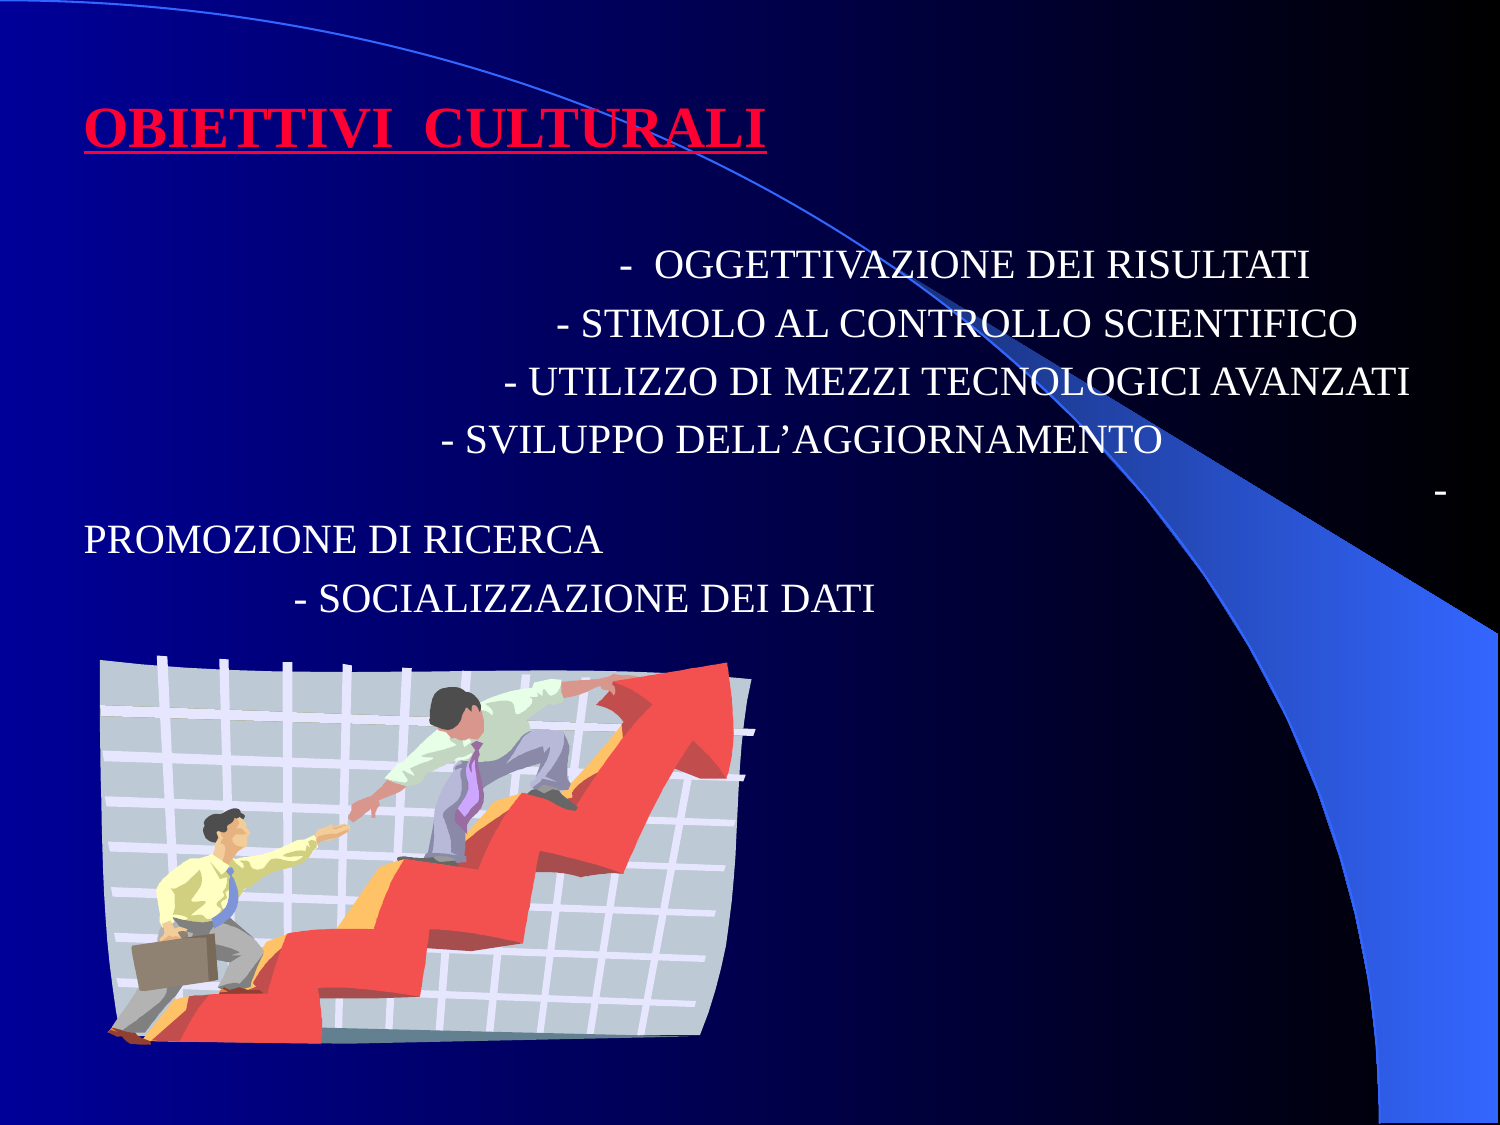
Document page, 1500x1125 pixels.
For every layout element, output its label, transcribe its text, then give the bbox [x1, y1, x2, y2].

picture [99, 649, 763, 1051]
text_box [112, 924, 1388, 1075]
list OBIETTIVI CULTURALI - OGGETTIVAZIONE DEI RISULTATI - STIMOLO AL CONTROLLO SCIENTIFICO - UTILIZZO DI MEZZI TECNOLOGICI AVANZATI - SVILUPPO DELL’AGGIORNAMENTO - PROMOZIONE DI RICERCA - SOCIALIZZAZIONE DEI DATI [37, 0, 1500, 1001]
